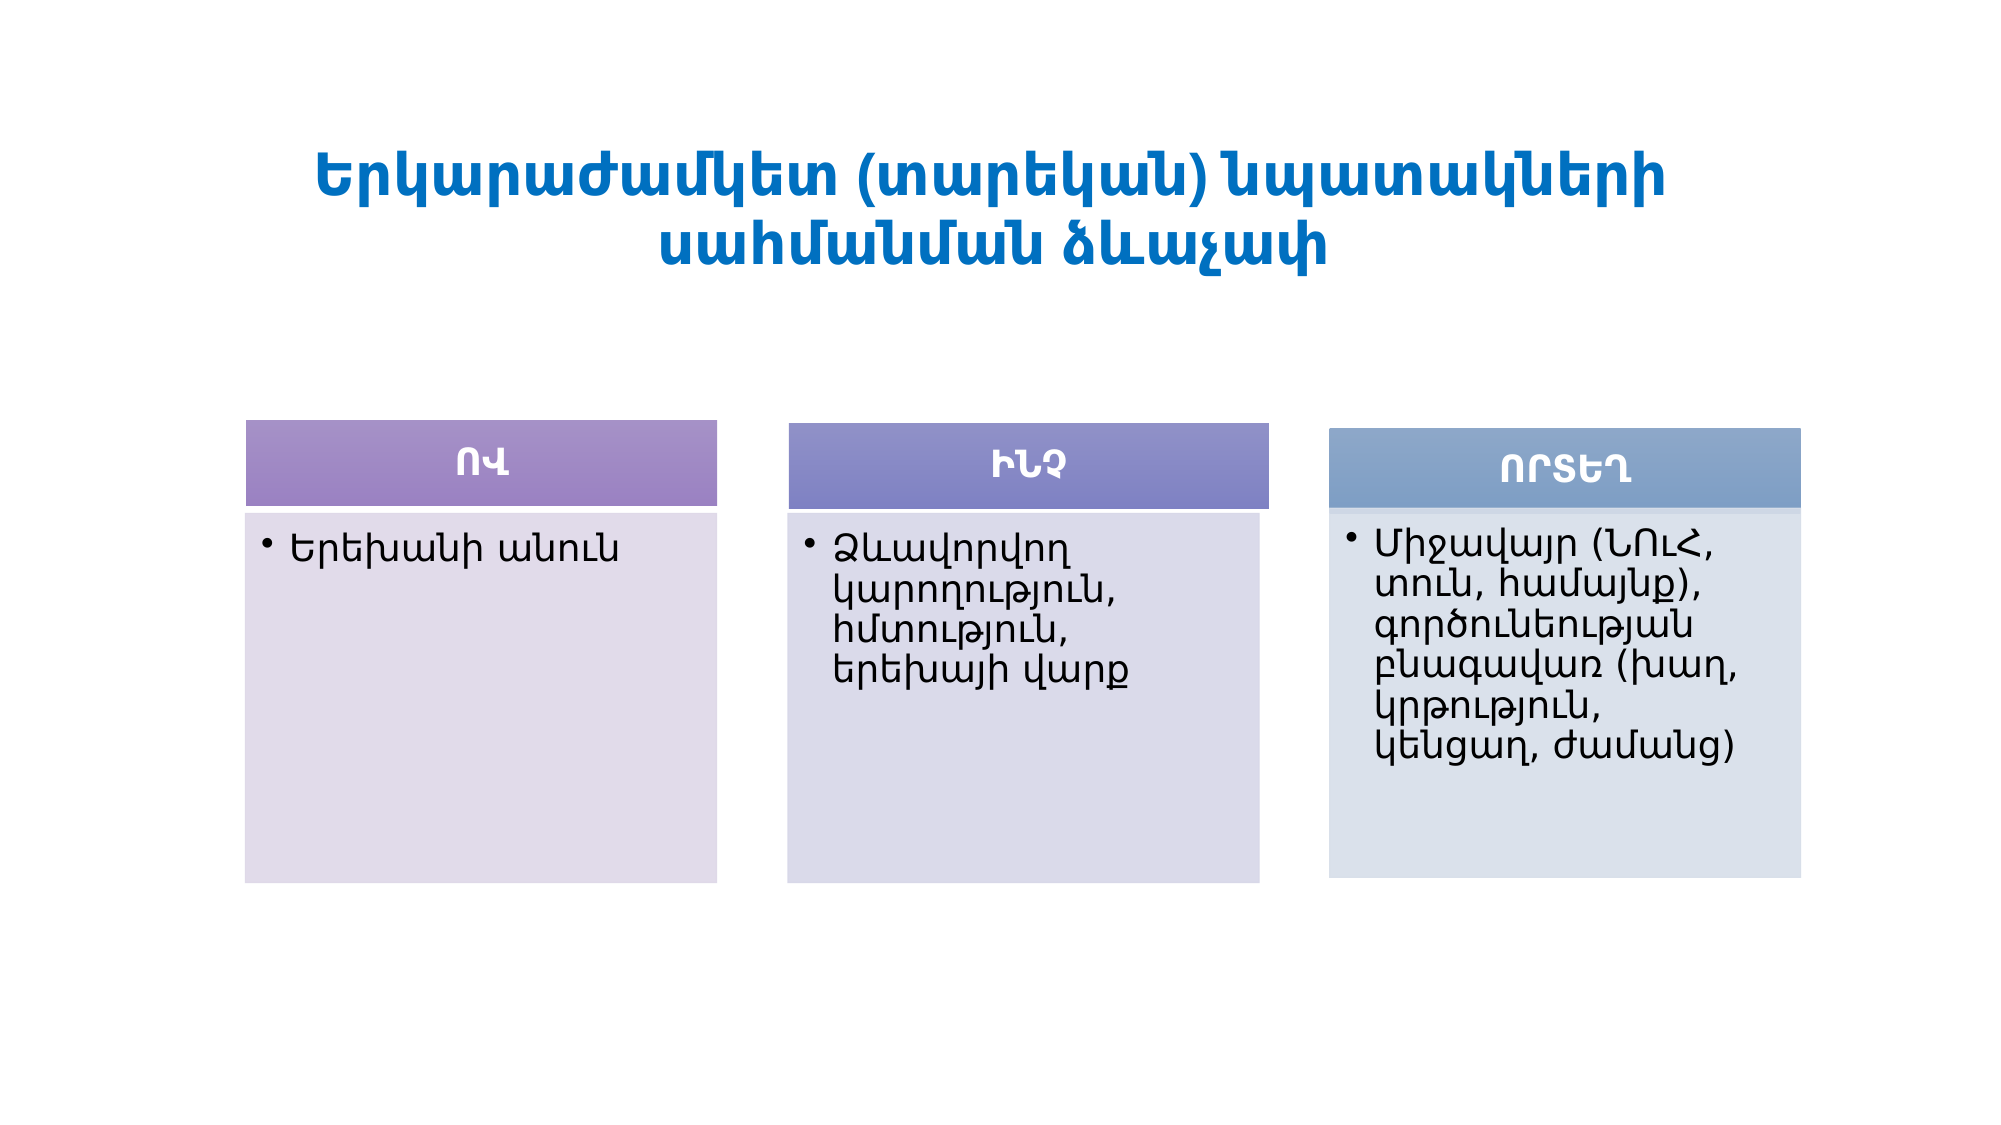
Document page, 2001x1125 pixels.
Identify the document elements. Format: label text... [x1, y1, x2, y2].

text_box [245, 415, 1802, 896]
text_box Երկարաժամկետ (տարեկան) նպատակների սահմանման ձևաչափ [55, 129, 1933, 284]
